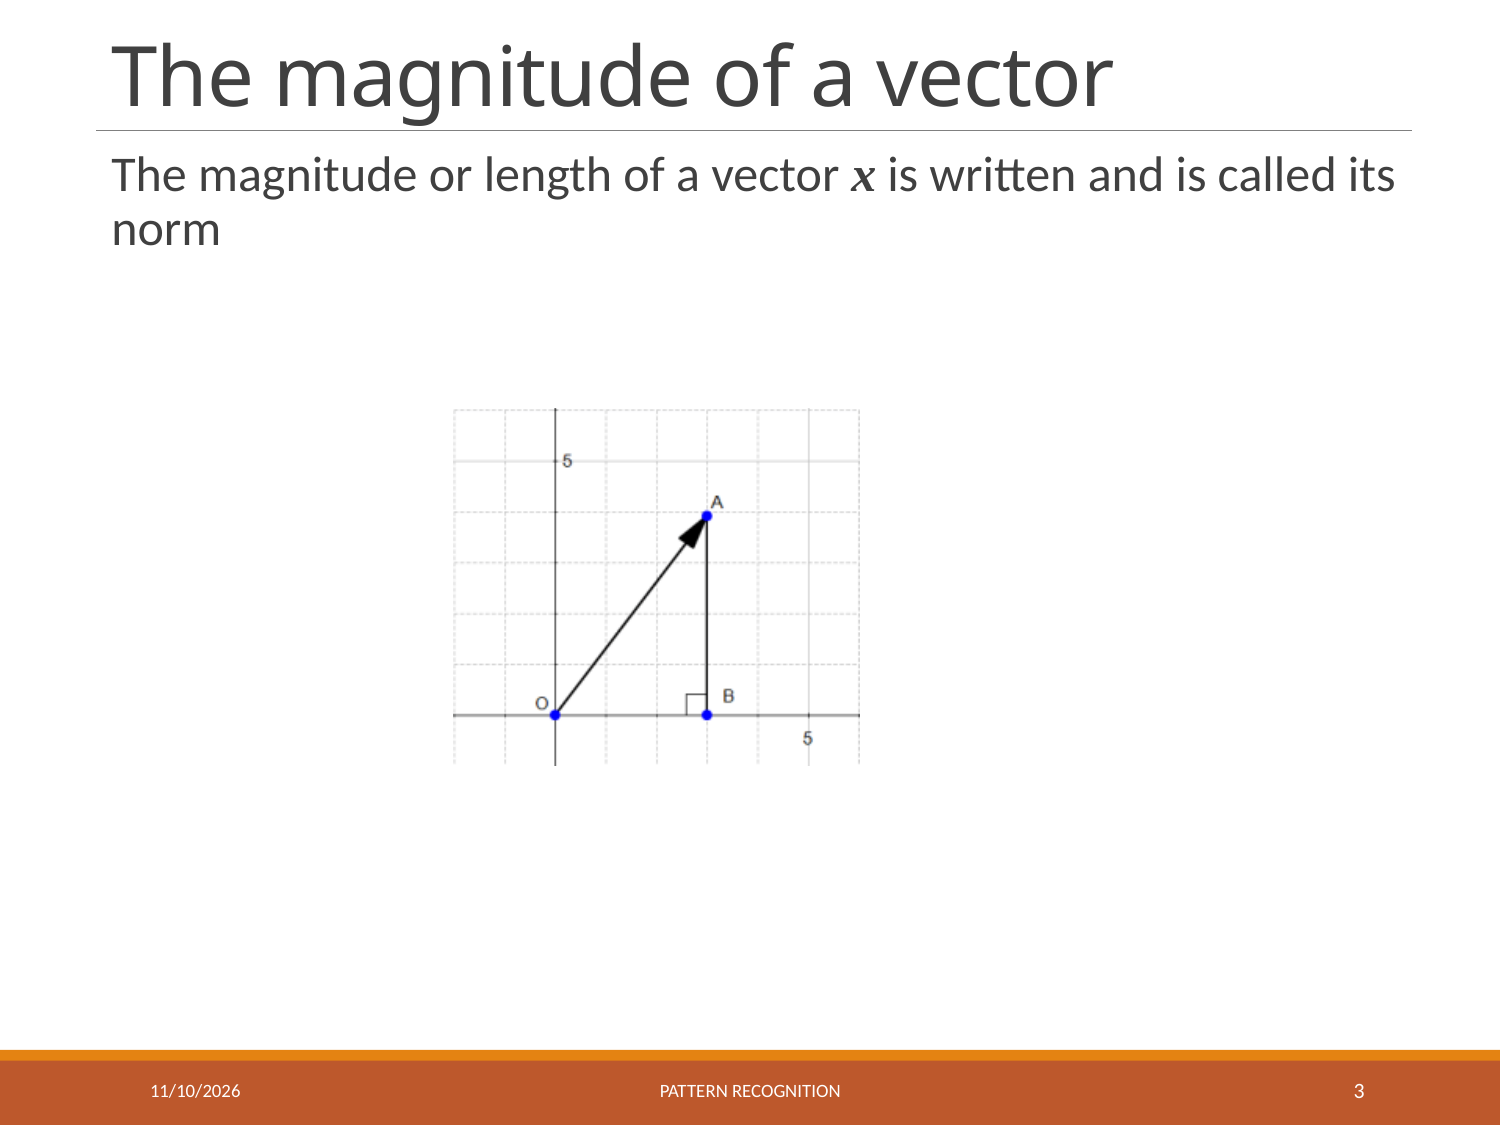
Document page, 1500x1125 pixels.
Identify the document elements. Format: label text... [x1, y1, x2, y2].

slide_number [135, 1059, 440, 1120]
picture [453, 408, 861, 766]
footer Pattern recognition [453, 1059, 1047, 1120]
title The magnitude of a vector [96, 19, 1413, 131]
slide_number 3 [1218, 1059, 1380, 1120]
